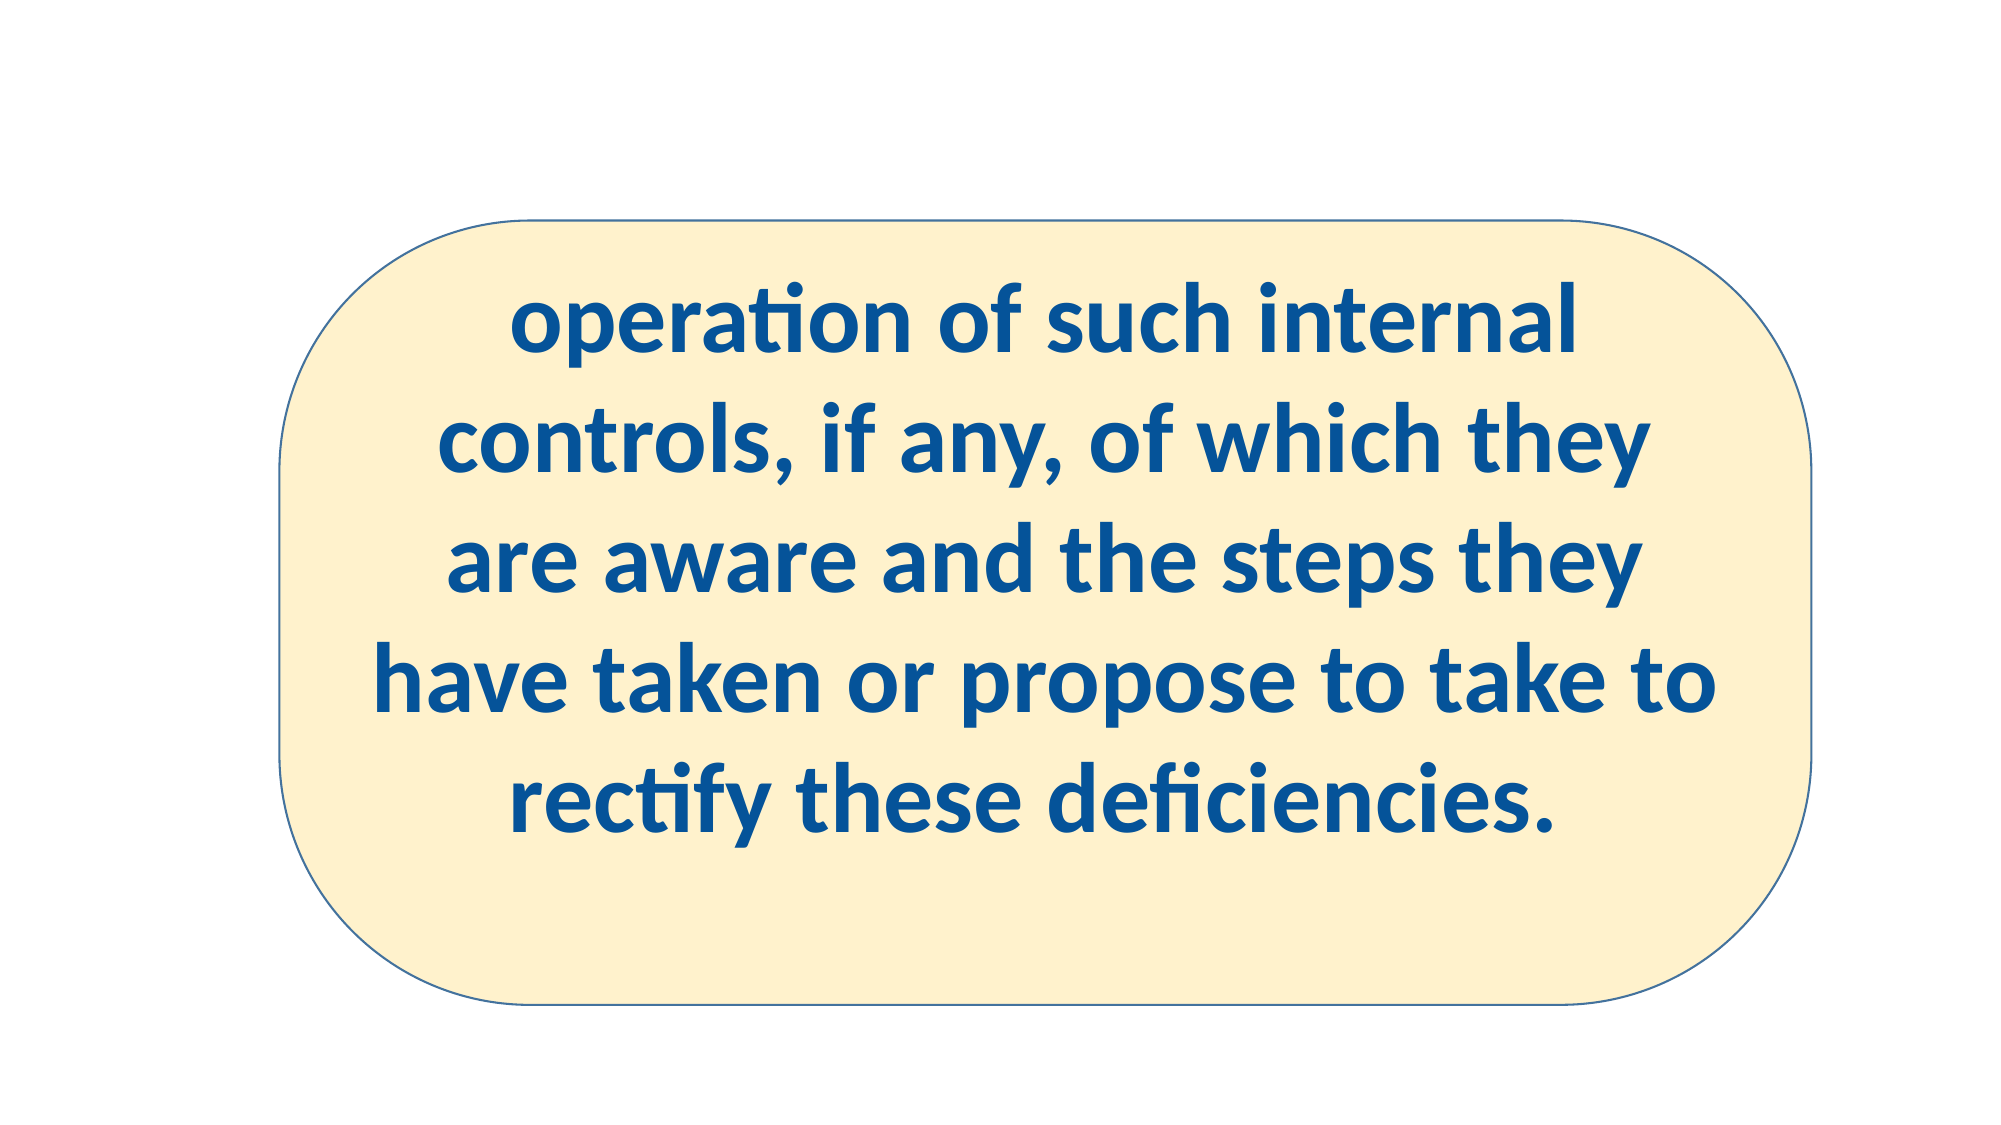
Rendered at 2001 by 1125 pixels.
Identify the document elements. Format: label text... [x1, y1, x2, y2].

text_box operation of such internal controls, if any, of which they are aware and the steps they have taken or propose to take to rectify these deficiencies. [278, 219, 1813, 1006]
